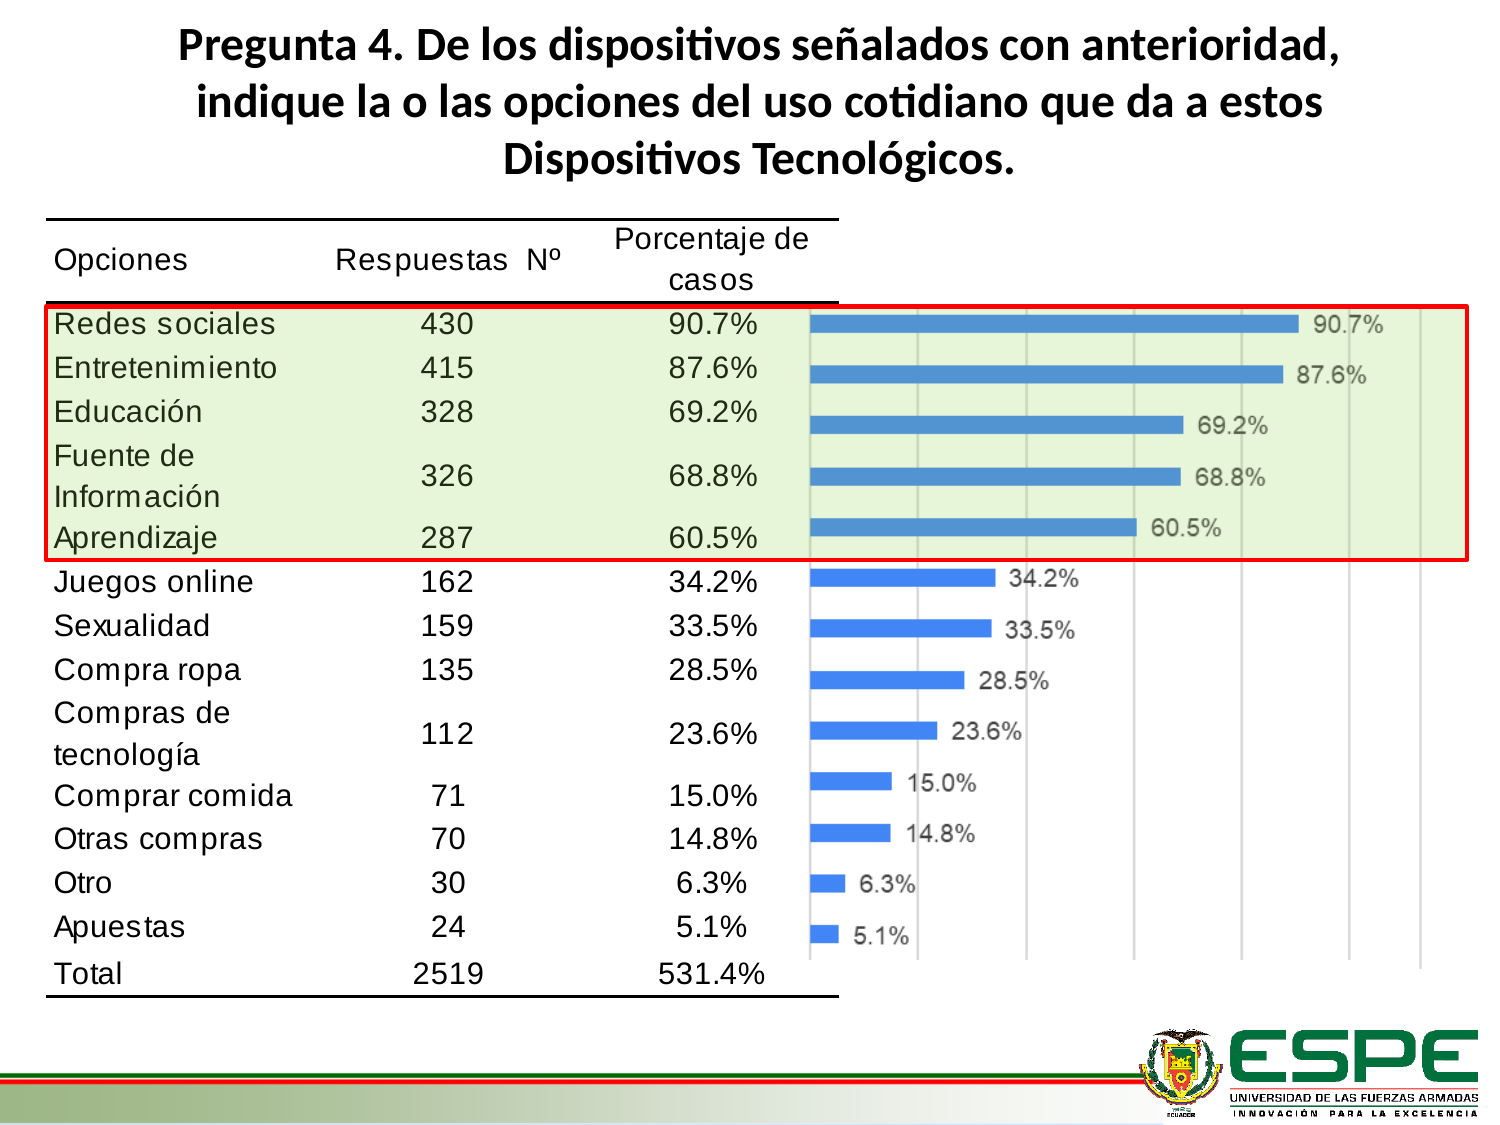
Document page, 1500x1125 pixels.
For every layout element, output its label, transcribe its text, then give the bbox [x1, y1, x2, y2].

text_box Pregunta 4. De los dispositivos señalados con anterioridad, indique la o las opciones del uso cotidiano que da a estos Dispositivos Tecnológicos. [85, 4, 1435, 192]
picture [45, 218, 1422, 1001]
picture [0, 1029, 1478, 1125]
text_box [1420, 304, 1469, 562]
